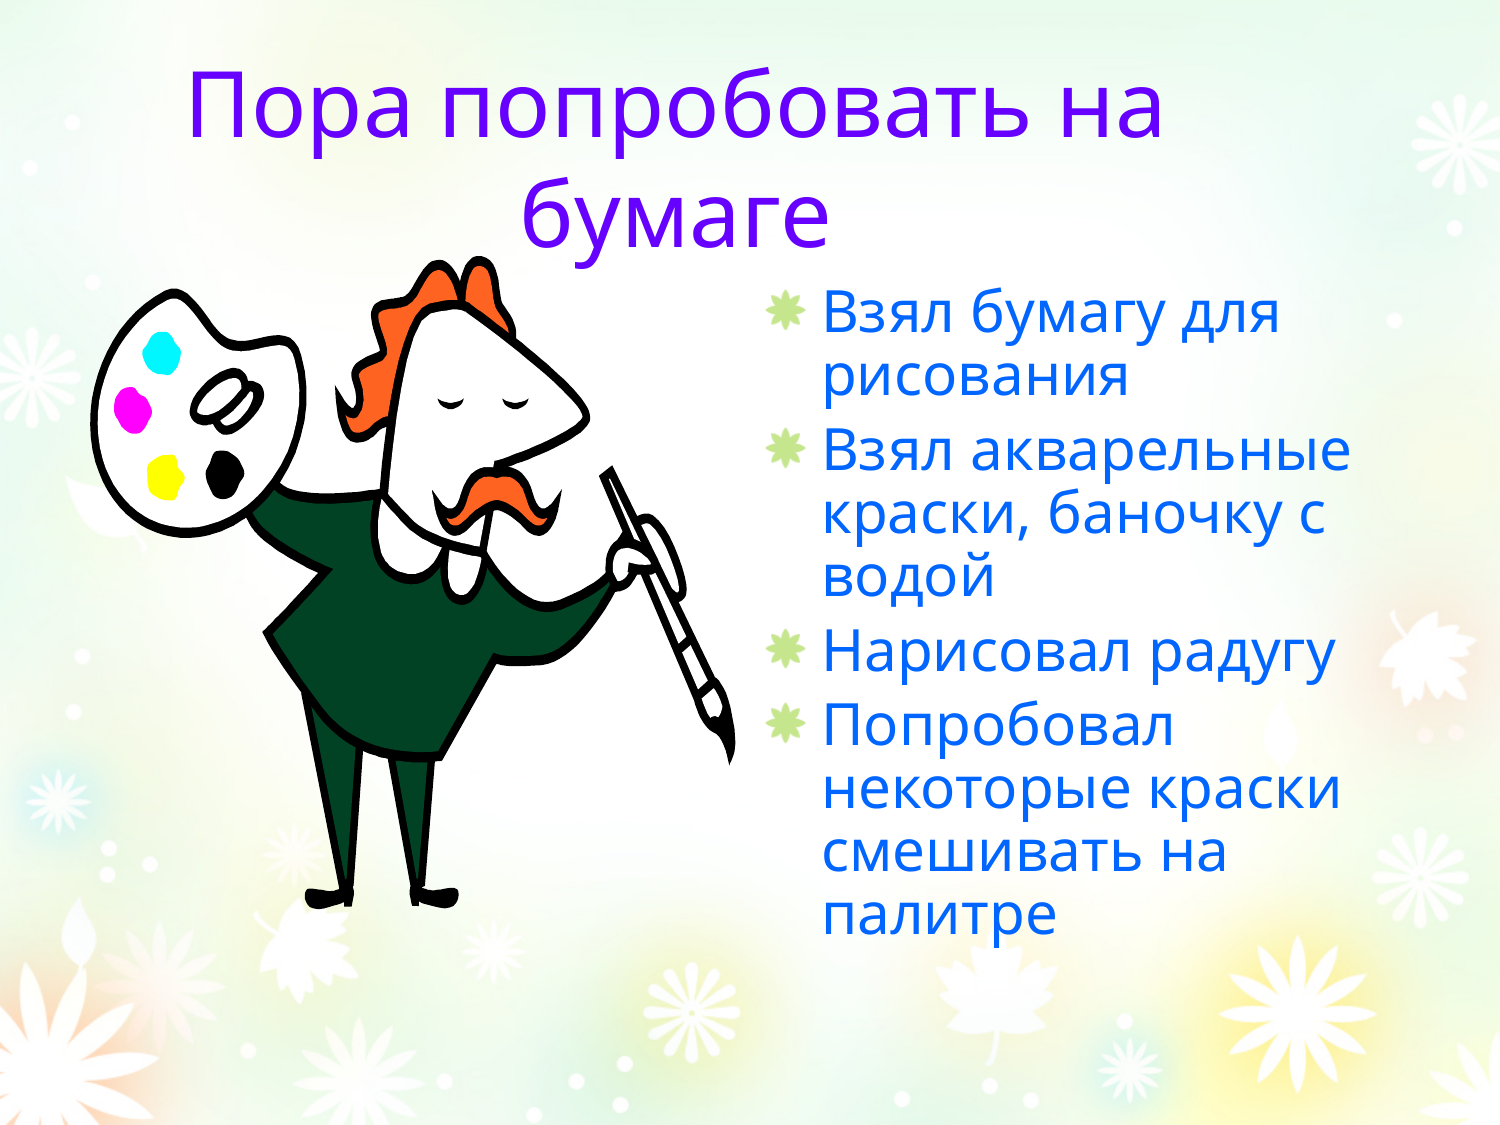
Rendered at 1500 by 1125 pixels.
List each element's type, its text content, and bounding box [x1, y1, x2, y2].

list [76, 255, 739, 913]
picture [0, 0, 1500, 1125]
title Пора попробовать на бумаге [112, 24, 1240, 288]
list Взял бумагу для рисования Взял акварельные краски, баночку с водой Нарисовал радугу Попробовал некоторые краски смешивать на палитре [749, 274, 1413, 987]
